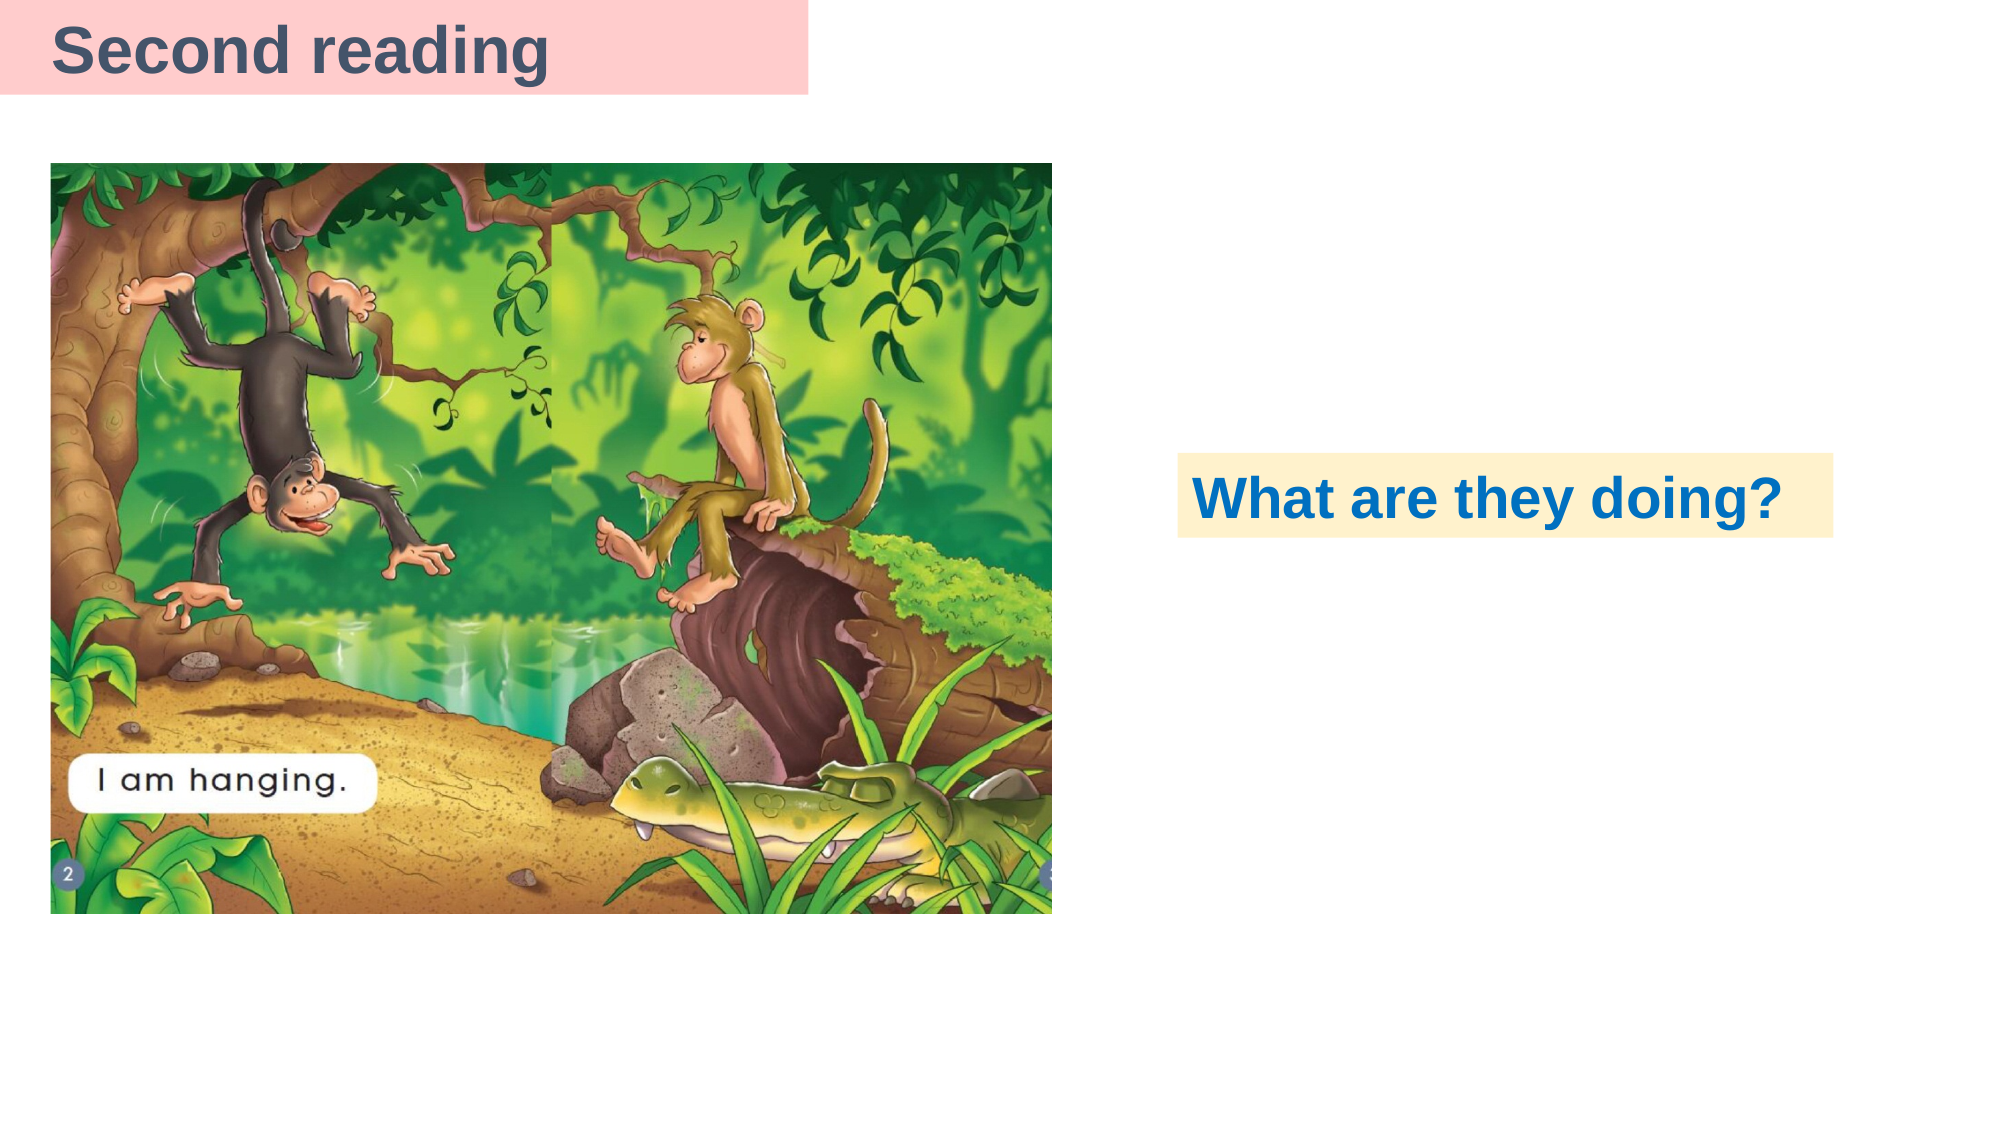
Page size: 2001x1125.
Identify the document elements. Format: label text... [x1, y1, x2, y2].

picture [49, 163, 1052, 914]
text_box Second reading [0, 0, 809, 95]
text_box What are they doing? [1177, 452, 1834, 538]
